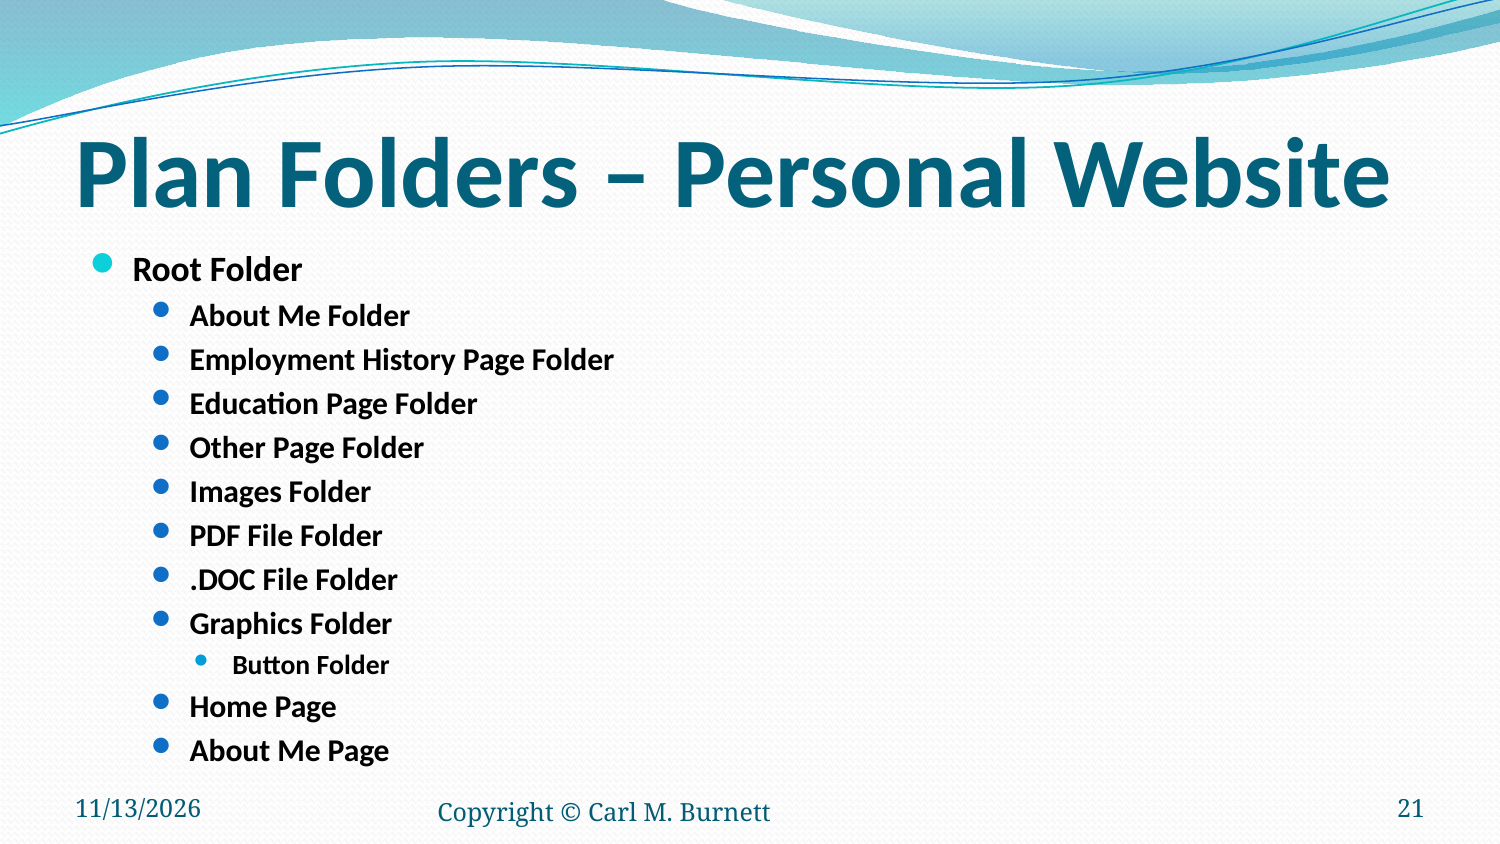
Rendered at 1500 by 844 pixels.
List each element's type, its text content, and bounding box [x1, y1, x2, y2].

slide_number 21 [1299, 782, 1425, 827]
footer Copyright © Carl M. Burnett [437, 782, 988, 827]
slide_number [75, 782, 425, 827]
list Root Folder About Me Folder Employment History Page Folder Education Page Folder Other Page Folder Images Folder PDF File Folder .DOC File Folder Graphics Folder Button Folder Home Page About Me Page [75, 238, 1425, 779]
title Plan Folders – Personal Website [75, 86, 1425, 228]
